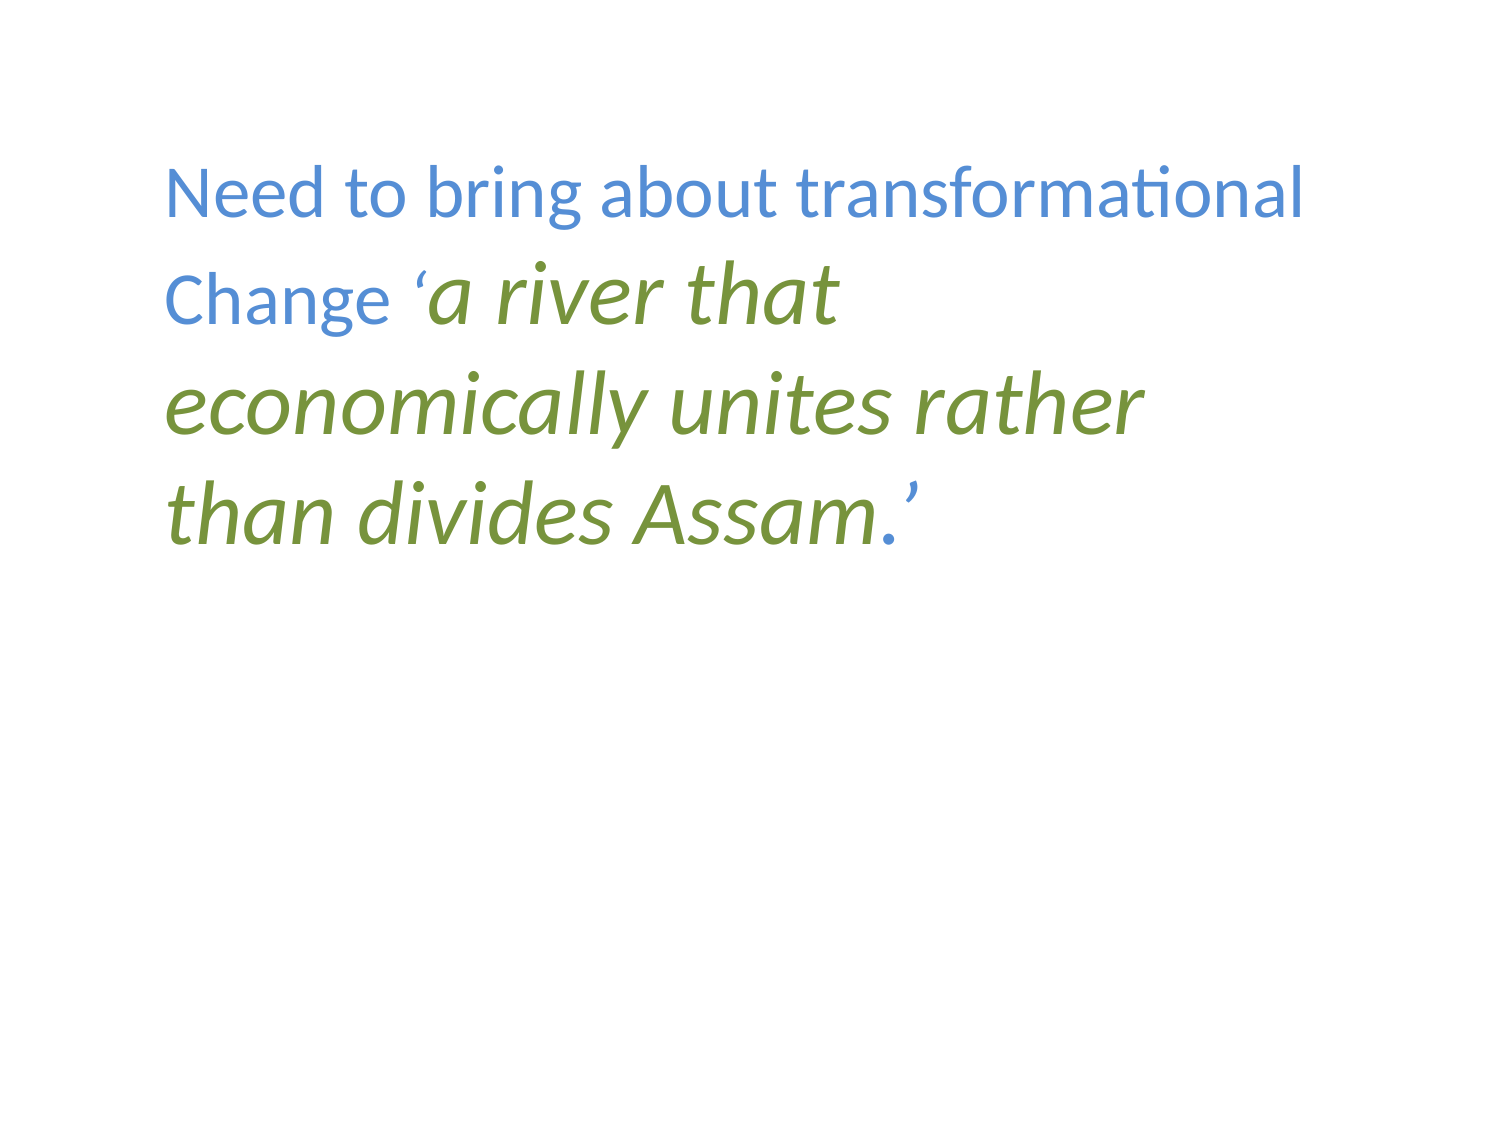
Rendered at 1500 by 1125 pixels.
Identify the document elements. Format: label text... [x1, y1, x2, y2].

text_box Need to bring about transformational Change ‘a river that economically unites rather than divides Assam.’ [150, 135, 1330, 570]
